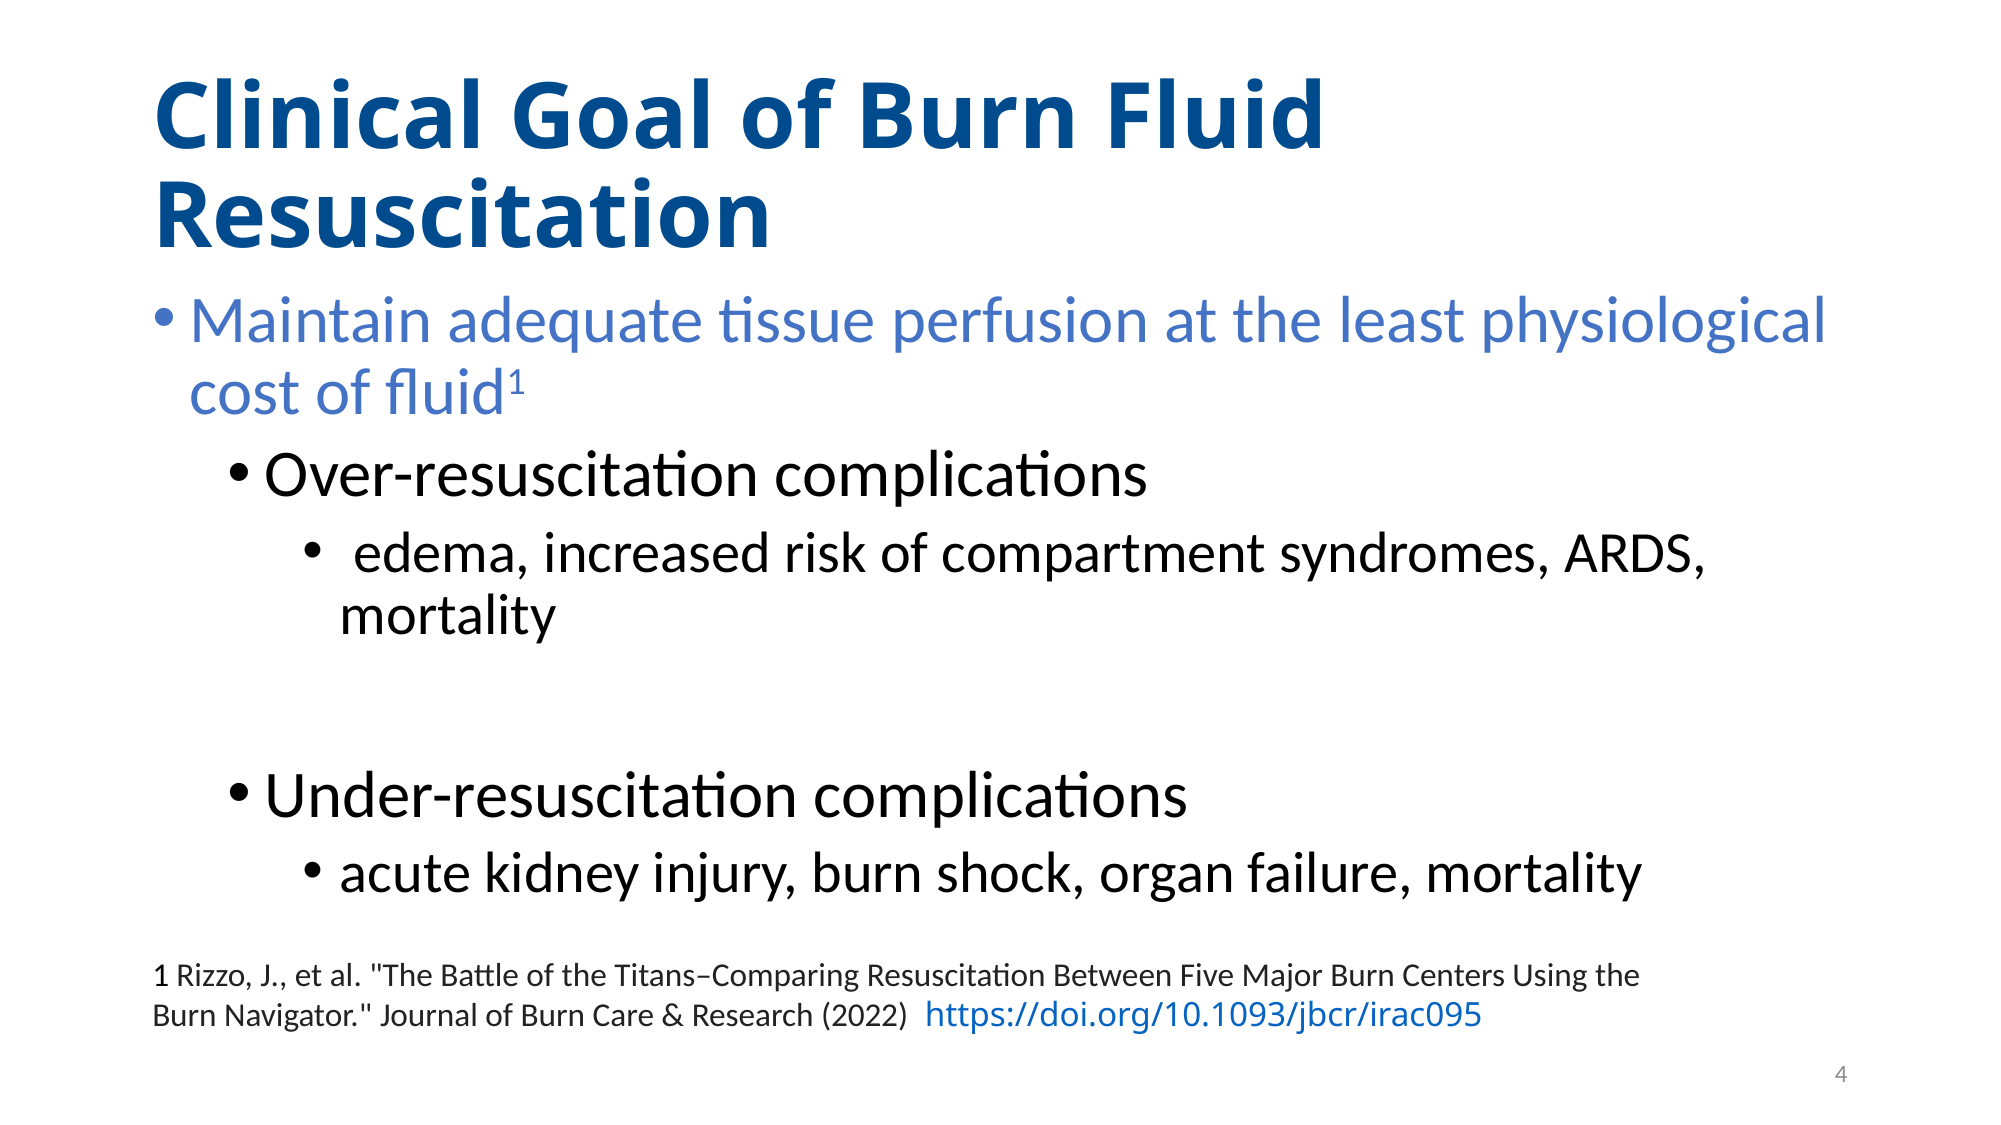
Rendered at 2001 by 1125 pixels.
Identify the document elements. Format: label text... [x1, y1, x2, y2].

slide_number 4 [1412, 1042, 1863, 1103]
list Maintain adequate tissue perfusion at the least physiological cost of fluid1 Over-resuscitation complications edema, increased risk of compartment syndromes, ARDS, mortality Under-resuscitation complications acute kidney injury, burn shock, organ failure, mortality [137, 277, 1863, 992]
title Clinical Goal of Burn Fluid Resuscitation [137, 59, 1863, 277]
text_box 1 Rizzo, J., et al. "The Battle of the Titans–Comparing Resuscitation Between Five Major Burn Centers Using the Burn Navigator." Journal of Burn Care & Research (2022) https://doi.org/10.1093/jbcr/irac095 [137, 946, 1721, 1046]
